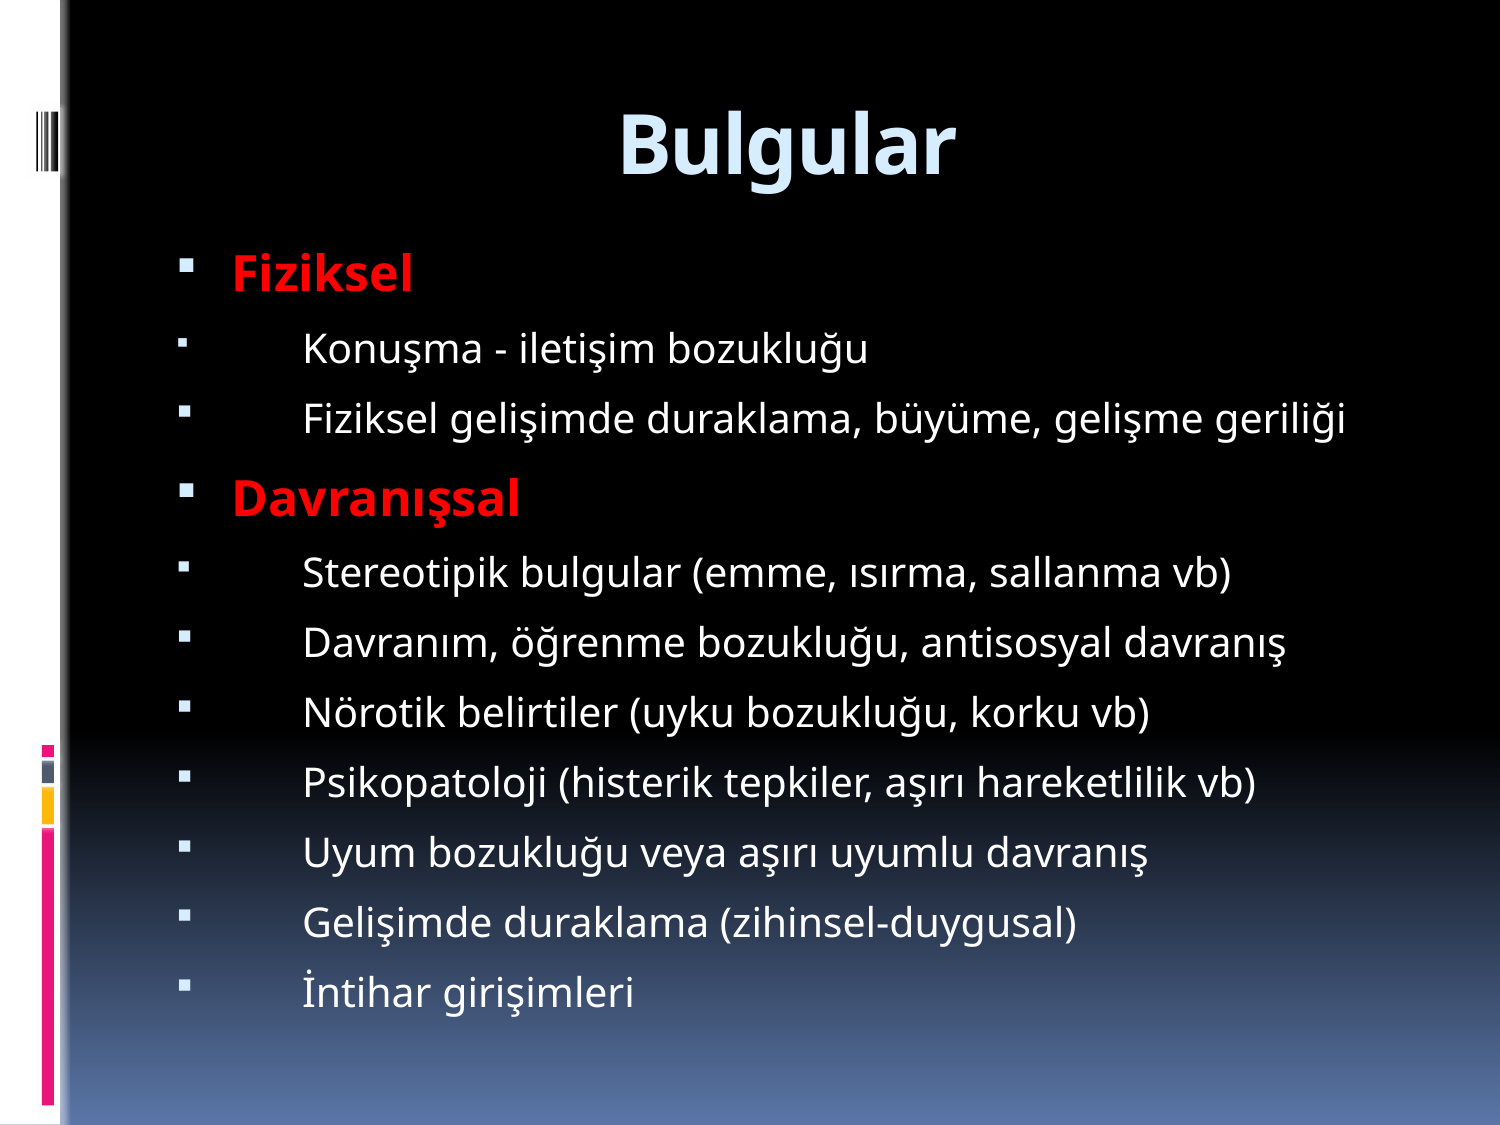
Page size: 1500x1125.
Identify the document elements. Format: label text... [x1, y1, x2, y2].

title Bulgular [150, 83, 1425, 234]
list Fiziksel Konuşma - iletişim bozukluğu Fiziksel gelişimde duraklama, büyüme, gelişme geriliği Davranışsal Stereotipik bulgular (emme, ısırma, sallanma vb) Davranım, öğrenme bozukluğu, antisosyal davranış Nörotik belirtiler (uyku bozukluğu, korku vb) Psikopatoloji (histerik tepkiler, aşırı hareketlilik vb) Uyum bozukluğu veya aşırı uyumlu davranış Gelişimde duraklama (zihinsel-duygusal) İntihar girişimleri [150, 234, 1425, 1043]
